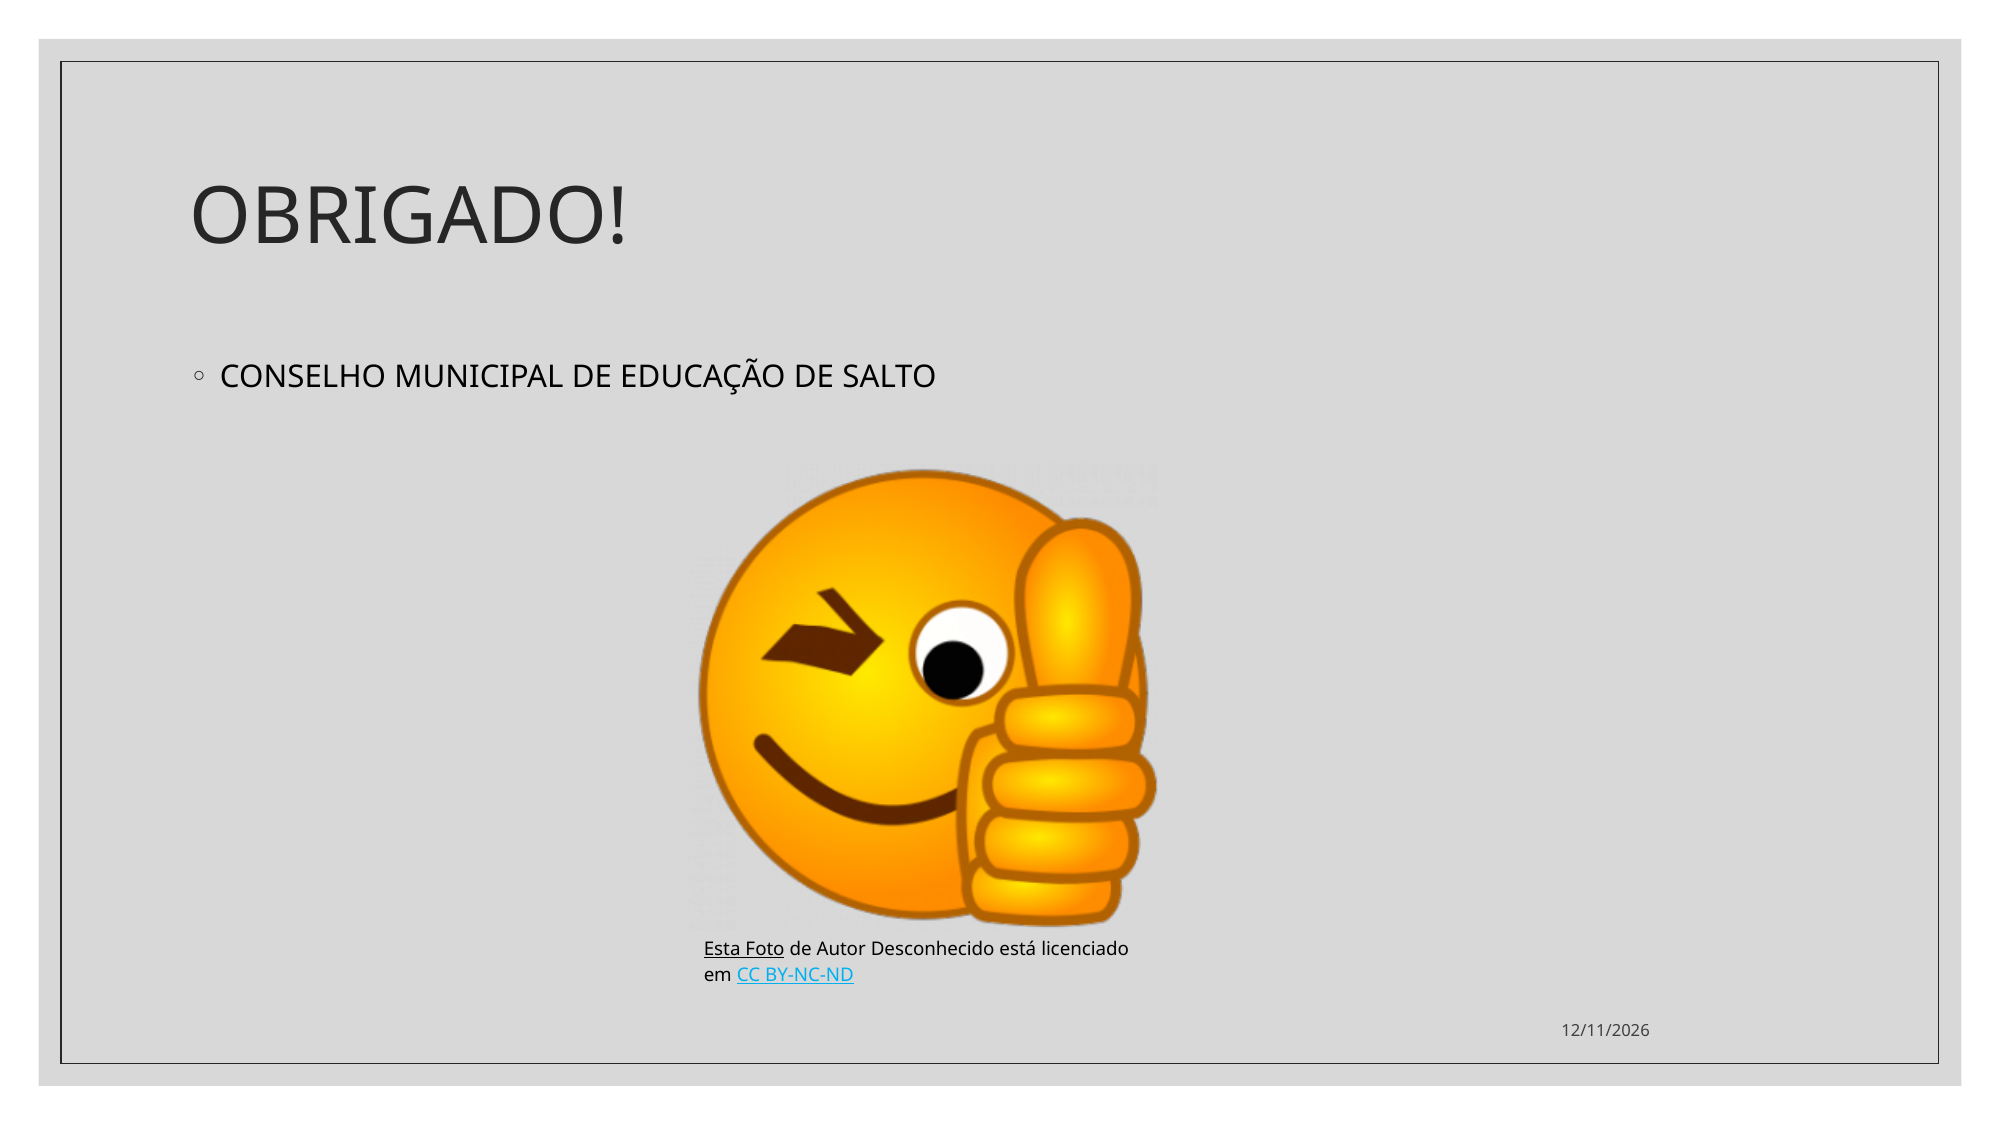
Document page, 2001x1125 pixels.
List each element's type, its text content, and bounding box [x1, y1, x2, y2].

picture [689, 460, 1158, 930]
list CONSELHO MUNICIPAL DE EDUCAÇÃO DE SALTO [174, 345, 1825, 977]
text_box Esta Foto de Autor Desconhecido está licenciado em CC BY-NC-ND [689, 937, 1158, 996]
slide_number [1190, 990, 1665, 1050]
title OBRIGADO! [174, 105, 1825, 331]
